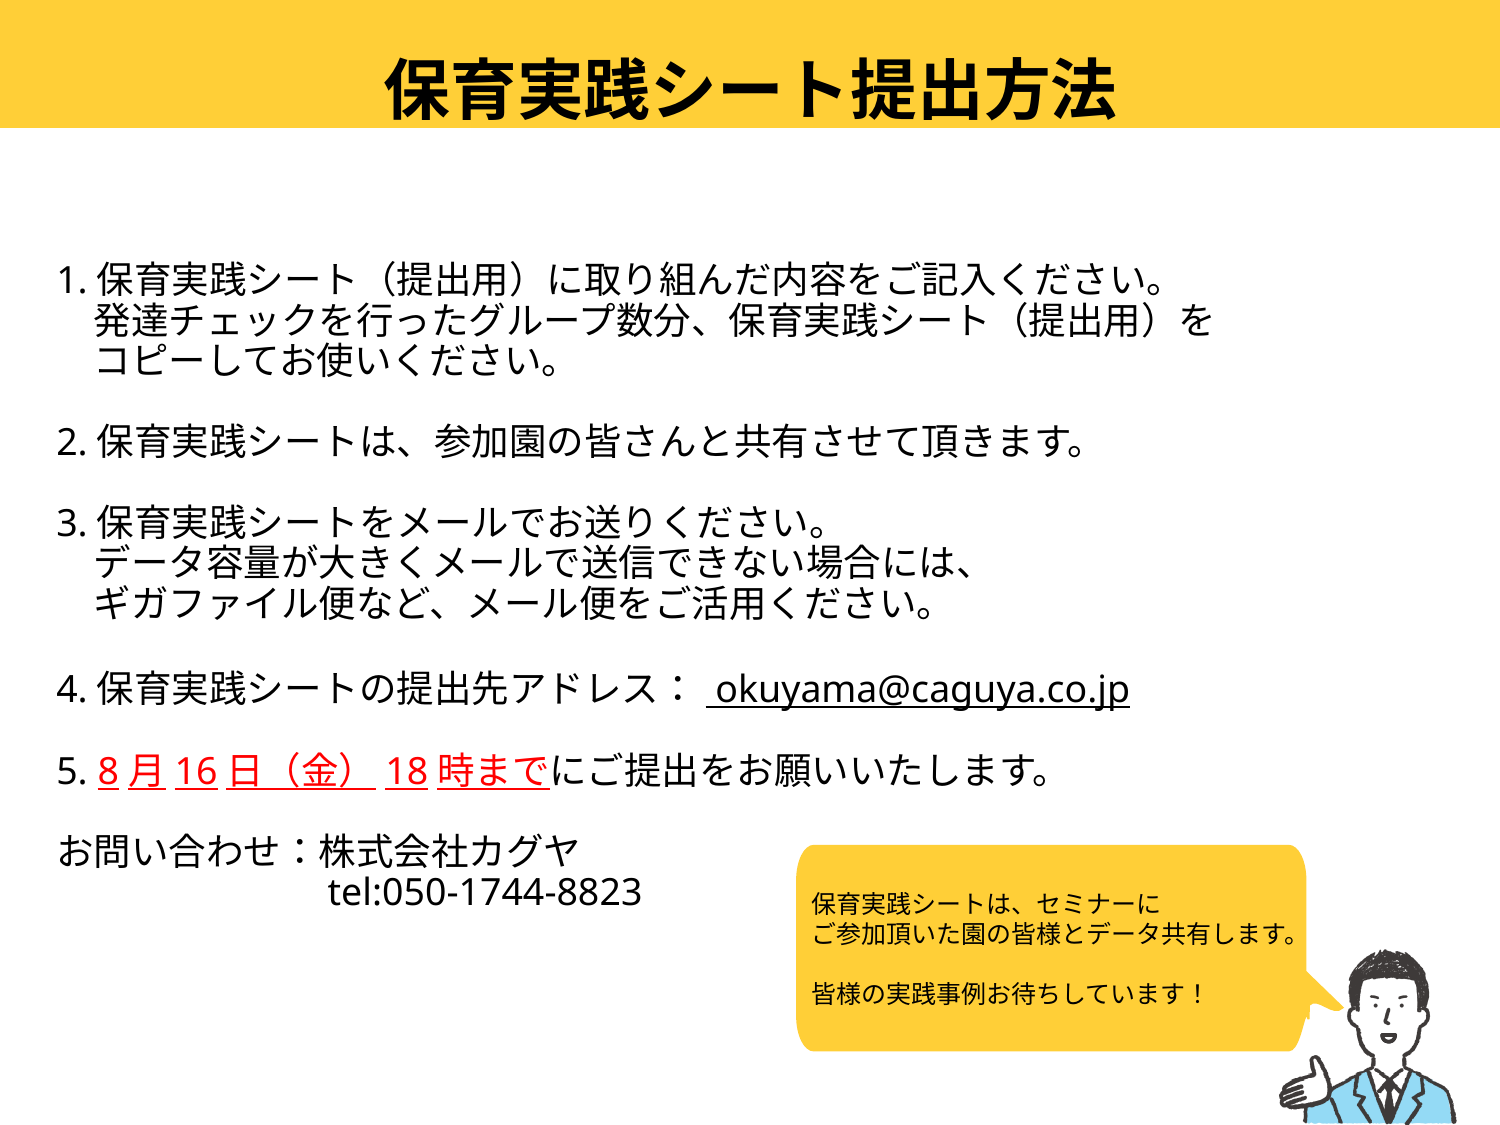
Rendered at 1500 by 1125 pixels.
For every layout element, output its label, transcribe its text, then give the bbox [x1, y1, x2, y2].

title 1.保育実践シート（提出用）に取り組んだ内容をご記入ください。 発達チェックを行ったグループ数分、保育実践シート（提出用）を コピーしてお使いください。 2.保育実践シートは、参加園の皆さんと共有させて頂きます。 3.保育実践シートをメールでお送りください。 データ容量が大きくメールで送信できない場合には、 ギガファイル便など、メール便をご活用ください。 4.保育実践シートの提出先アドレス： okuyama@caguya.co.jp 5. 8月16日（金）18時までにご提出をお願いいたします。 お問い合わせ：株式会社カグヤ tel:050-1744-8823 [41, 432, 1368, 743]
picture [1272, 941, 1463, 1125]
text_box 保育実践シート提出方法 [0, 0, 1500, 126]
text_box 保育実践シートは、セミナーに ご参加頂いた園の皆様とデータ共有します。 皆様の実践事例お待ちしています！ [796, 844, 1307, 1052]
